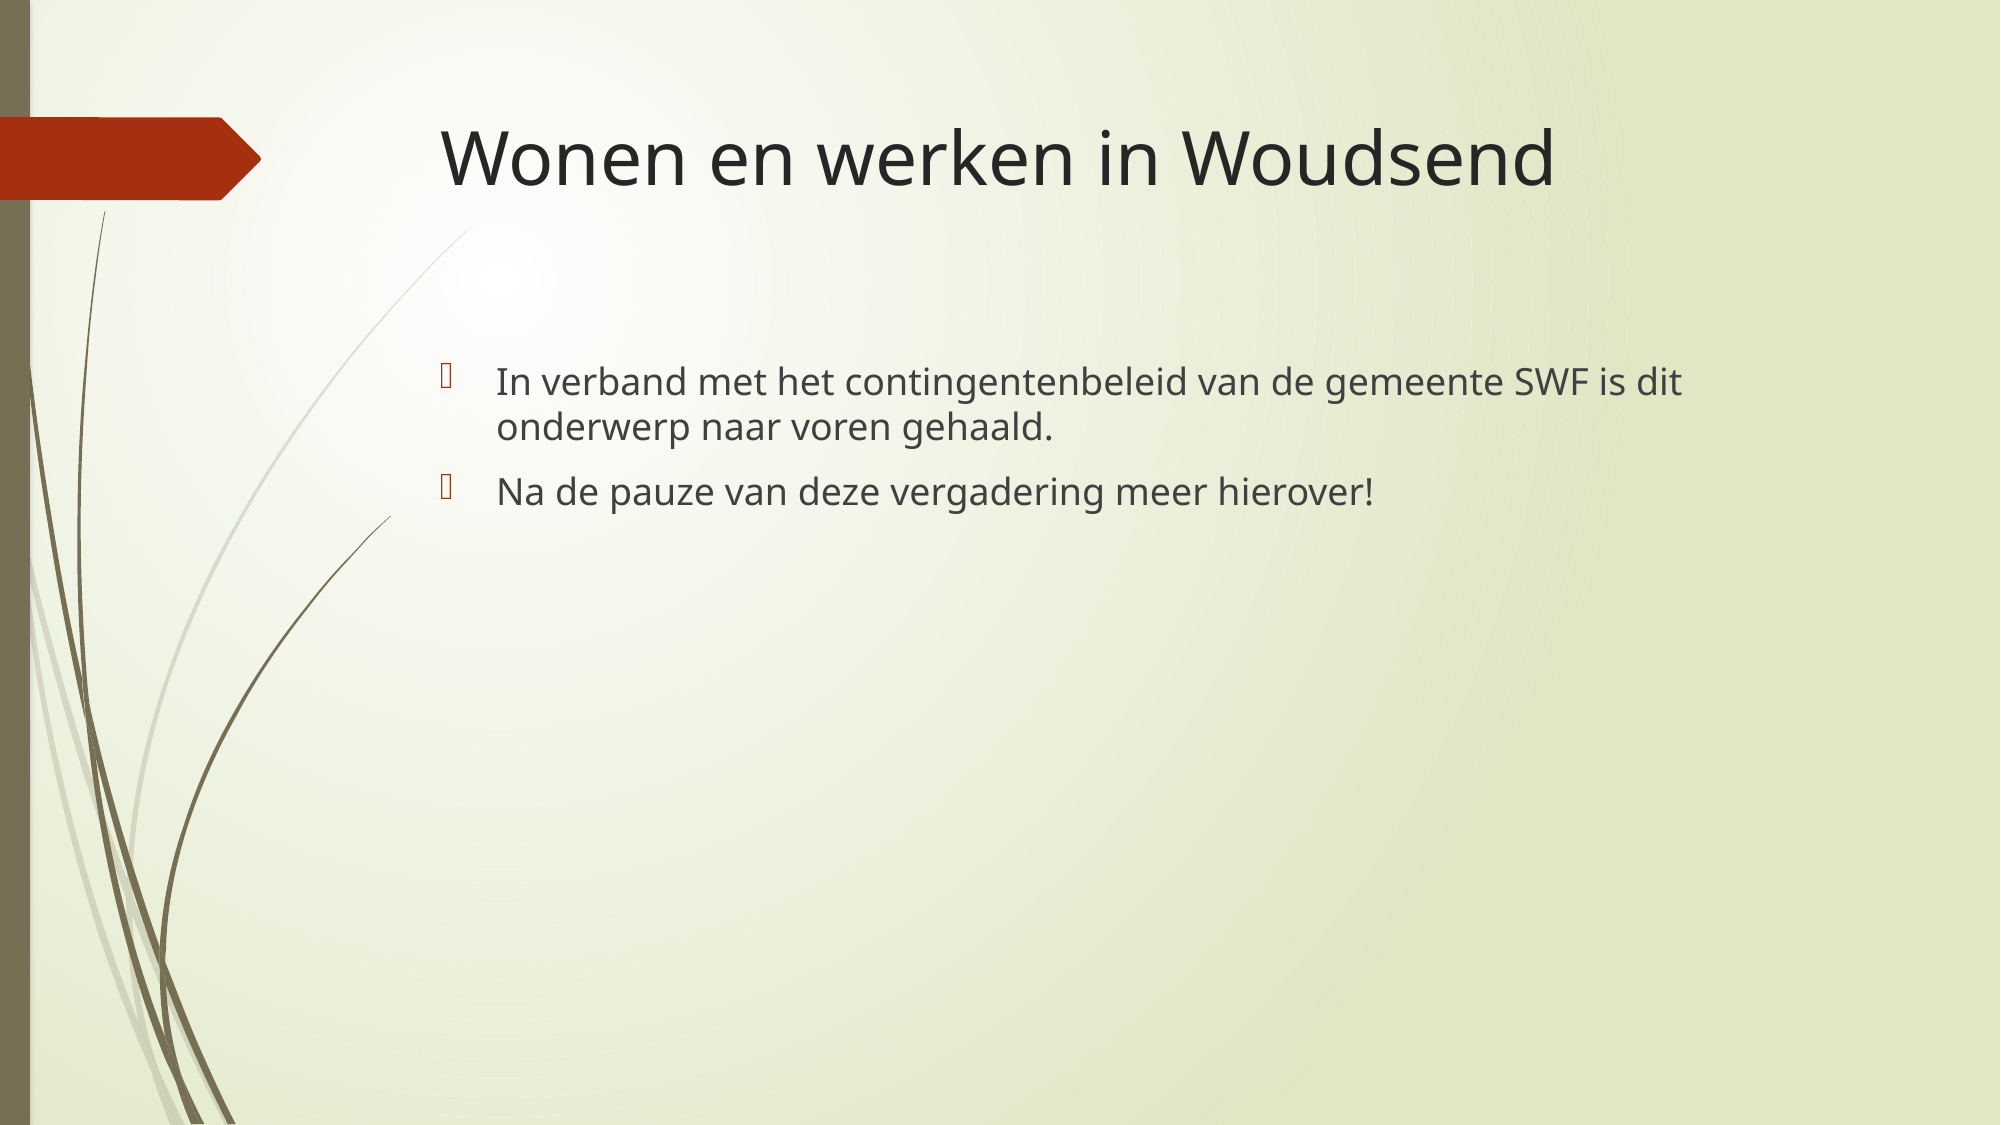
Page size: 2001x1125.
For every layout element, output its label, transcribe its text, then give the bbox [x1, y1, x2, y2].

list In verband met het contingentenbeleid van de gemeente SWF is dit onderwerp naar voren gehaald. Na de pauze van deze vergadering meer hierover! [424, 350, 1888, 970]
title Wonen en werken in Woudsend [425, 102, 1888, 313]
